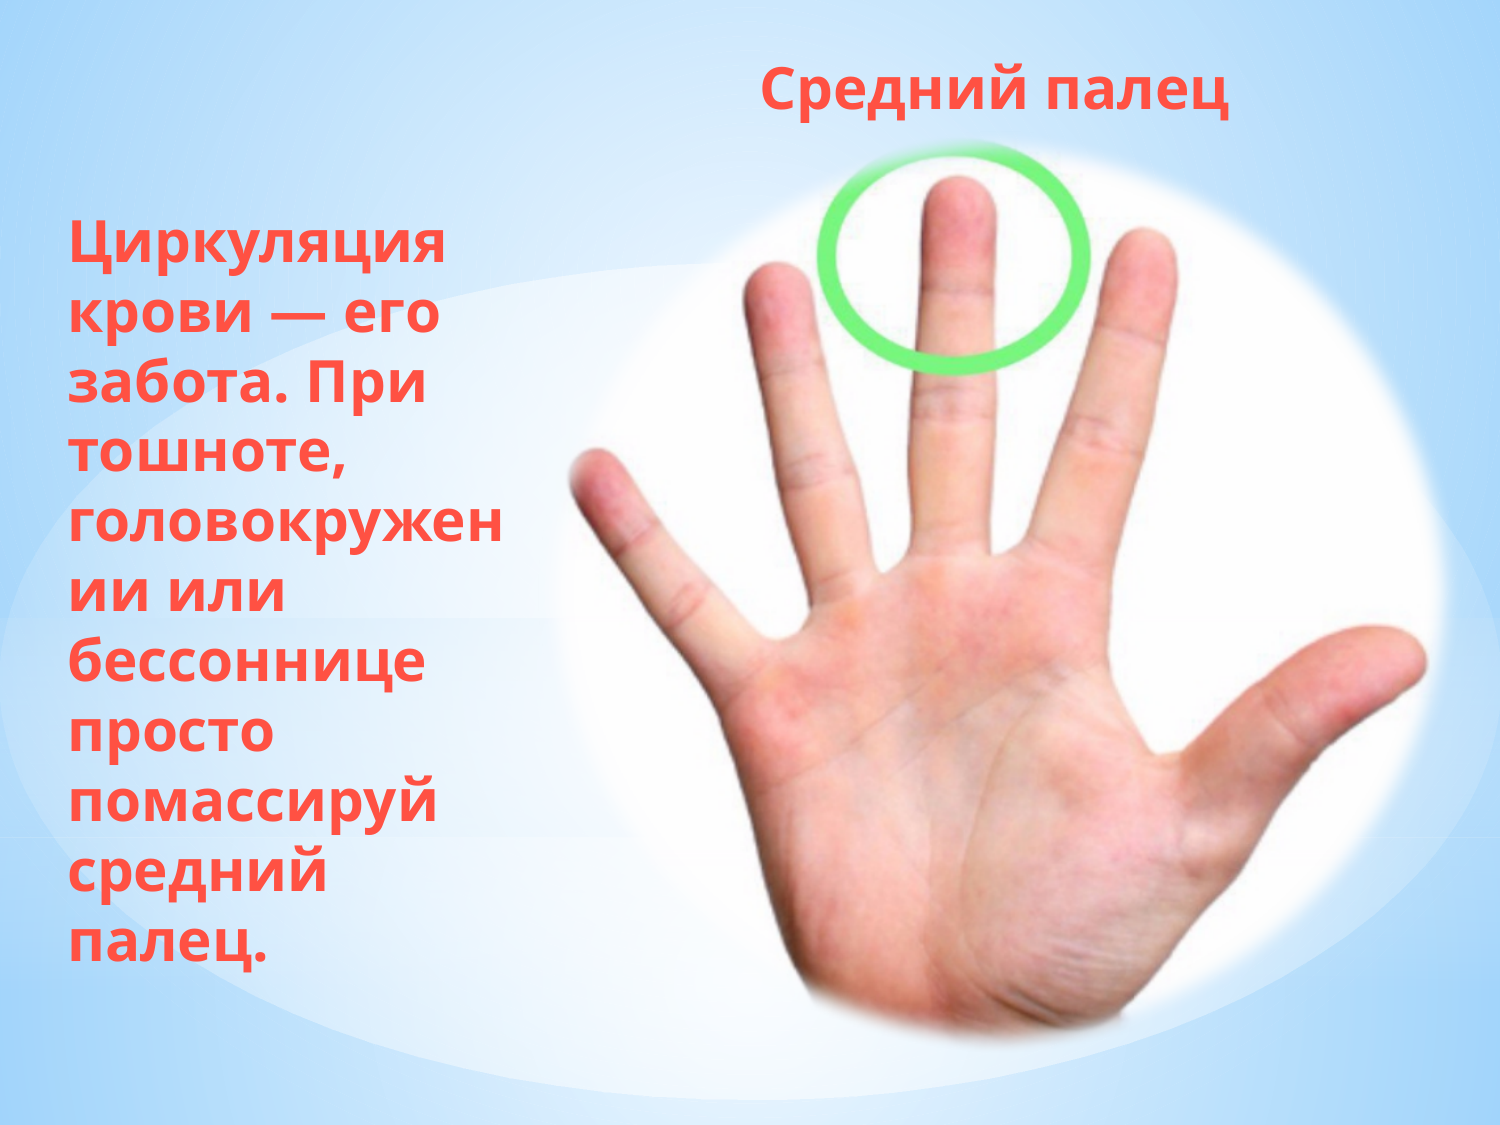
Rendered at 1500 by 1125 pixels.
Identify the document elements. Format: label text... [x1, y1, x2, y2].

text_box Средний палец [744, 43, 1245, 127]
picture [537, 130, 1464, 1055]
text_box Циркуляция крови — его забота. При тошноте, головокружении или бессоннице просто помассируй средний палец. [52, 196, 531, 981]
